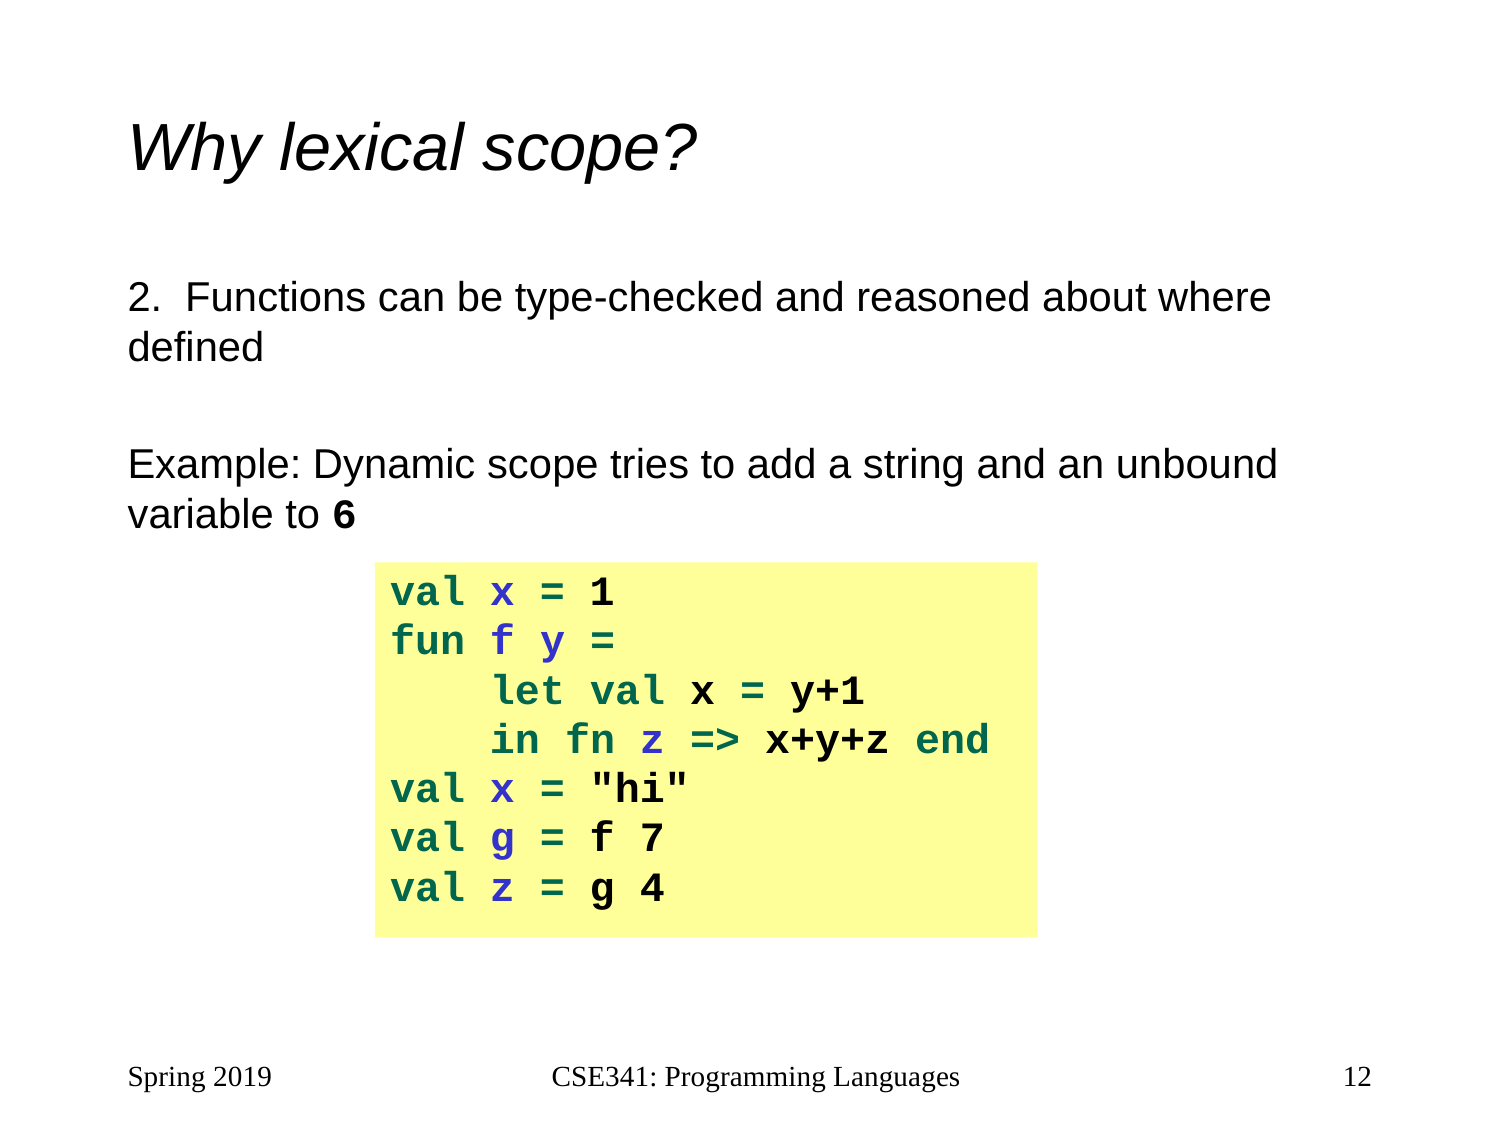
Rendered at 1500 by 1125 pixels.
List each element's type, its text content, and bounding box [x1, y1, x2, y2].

title Why lexical scope? [112, 49, 1388, 238]
slide_number Spring 2019 [112, 1049, 426, 1125]
footer CSE341: Programming Languages [474, 1049, 1038, 1125]
list 2. Functions can be type-checked and reasoned about where defined Example: Dynamic scope tries to add a string and an unbound variable to 6 [112, 262, 1388, 1001]
slide_number 12 [1074, 1049, 1388, 1125]
text_box val x = 1 fun f y = let val x = y+1 in fn z => x+y+z end val x = "hi" val g = f 7 val z = g 4 [374, 562, 1038, 938]
